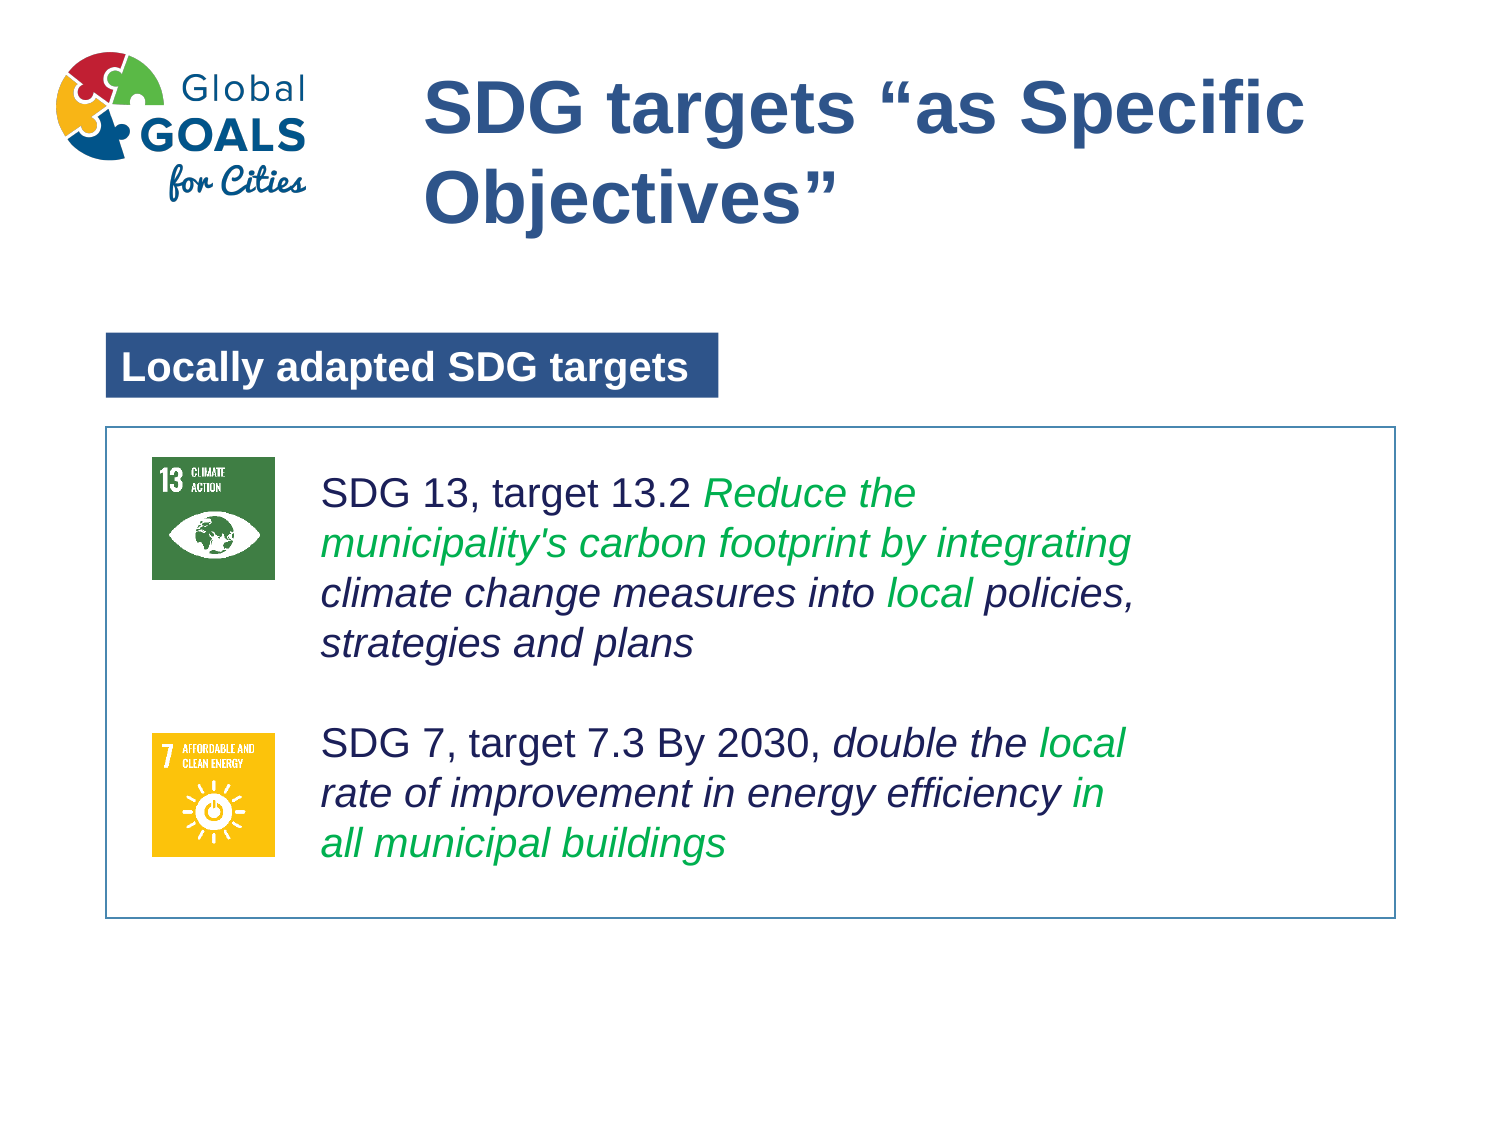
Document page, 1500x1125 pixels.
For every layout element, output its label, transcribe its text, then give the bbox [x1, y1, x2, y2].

text_box Locally adapted SDG targets [105, 332, 719, 398]
picture [56, 52, 306, 202]
picture [152, 457, 276, 581]
text_box SDG targets “as Specific Objectives” [408, 50, 1444, 246]
picture [152, 733, 276, 857]
text_box [105, 427, 1396, 918]
